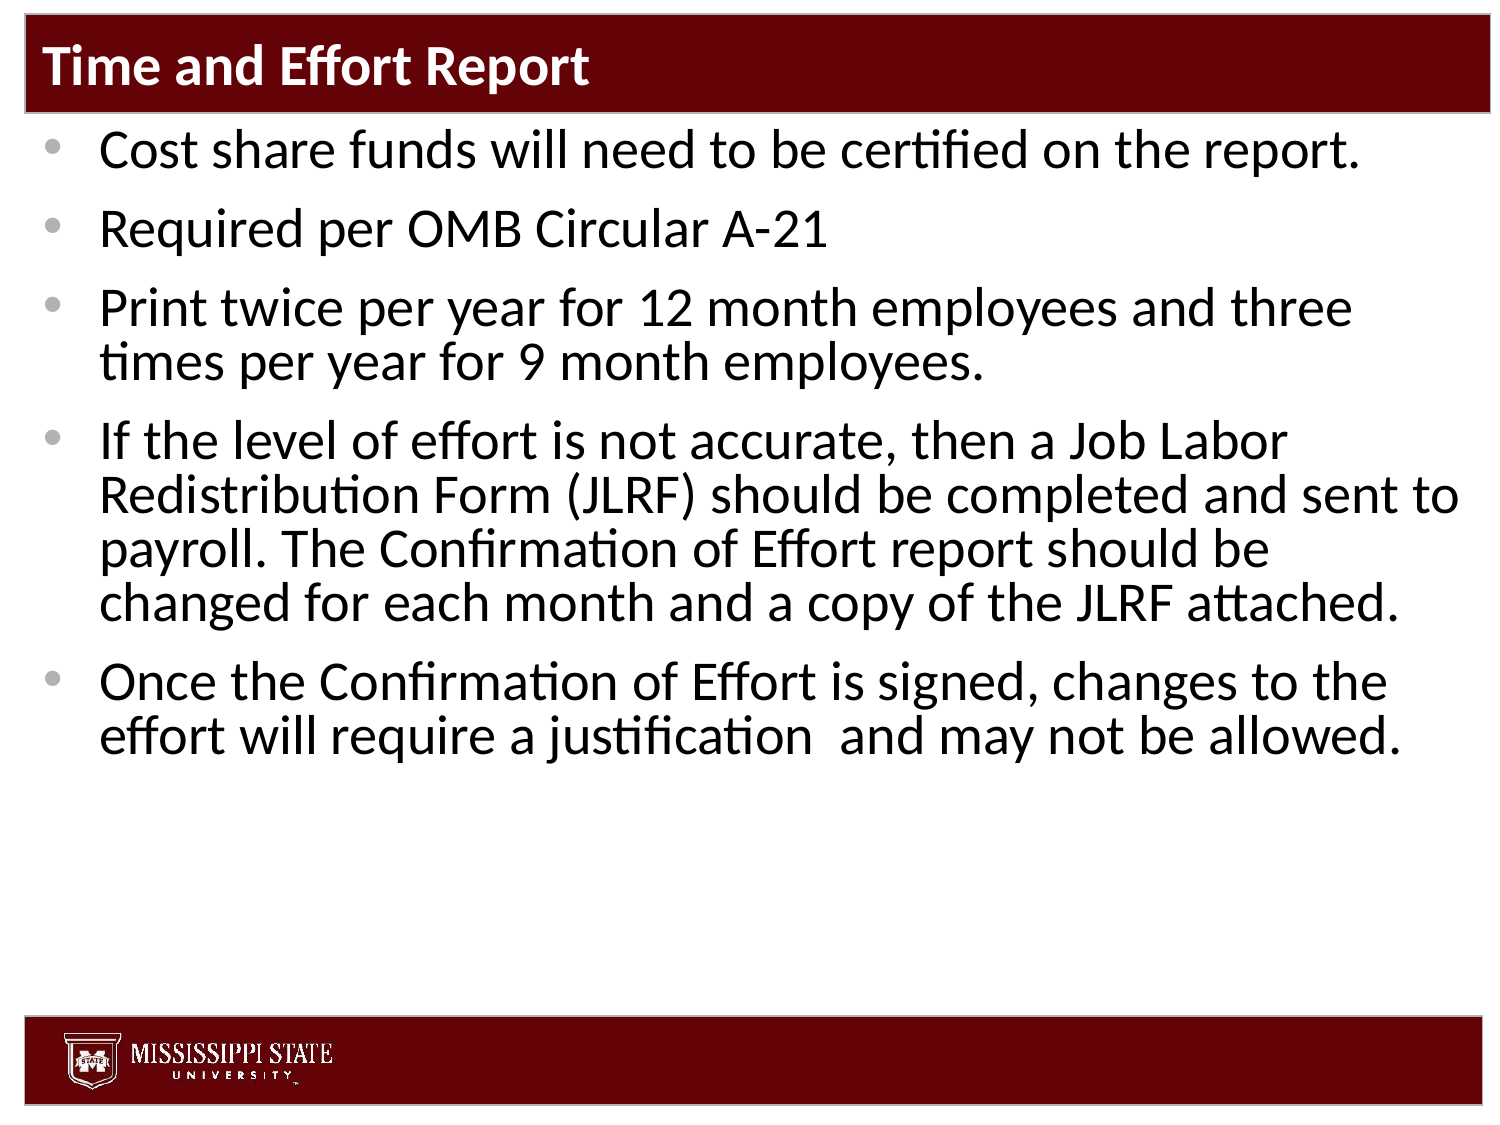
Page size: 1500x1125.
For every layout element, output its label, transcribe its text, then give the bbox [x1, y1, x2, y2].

title Time and Effort Report [27, 12, 1485, 113]
picture [31, 1024, 360, 1099]
list Cost share funds will need to be certified on the report. Required per OMB Circular A-21 Print twice per year for 12 month employees and three times per year for 9 month employees. If the level of effort is not accurate, then a Job Labor Redistribution Form (JLRF) should be completed and sent to payroll. The Confirmation of Effort report should be changed for each month and a copy of the JLRF attached. Once the Confirmation of Effort is signed, changes to the effort will require a justification and may not be allowed. [27, 118, 1486, 994]
